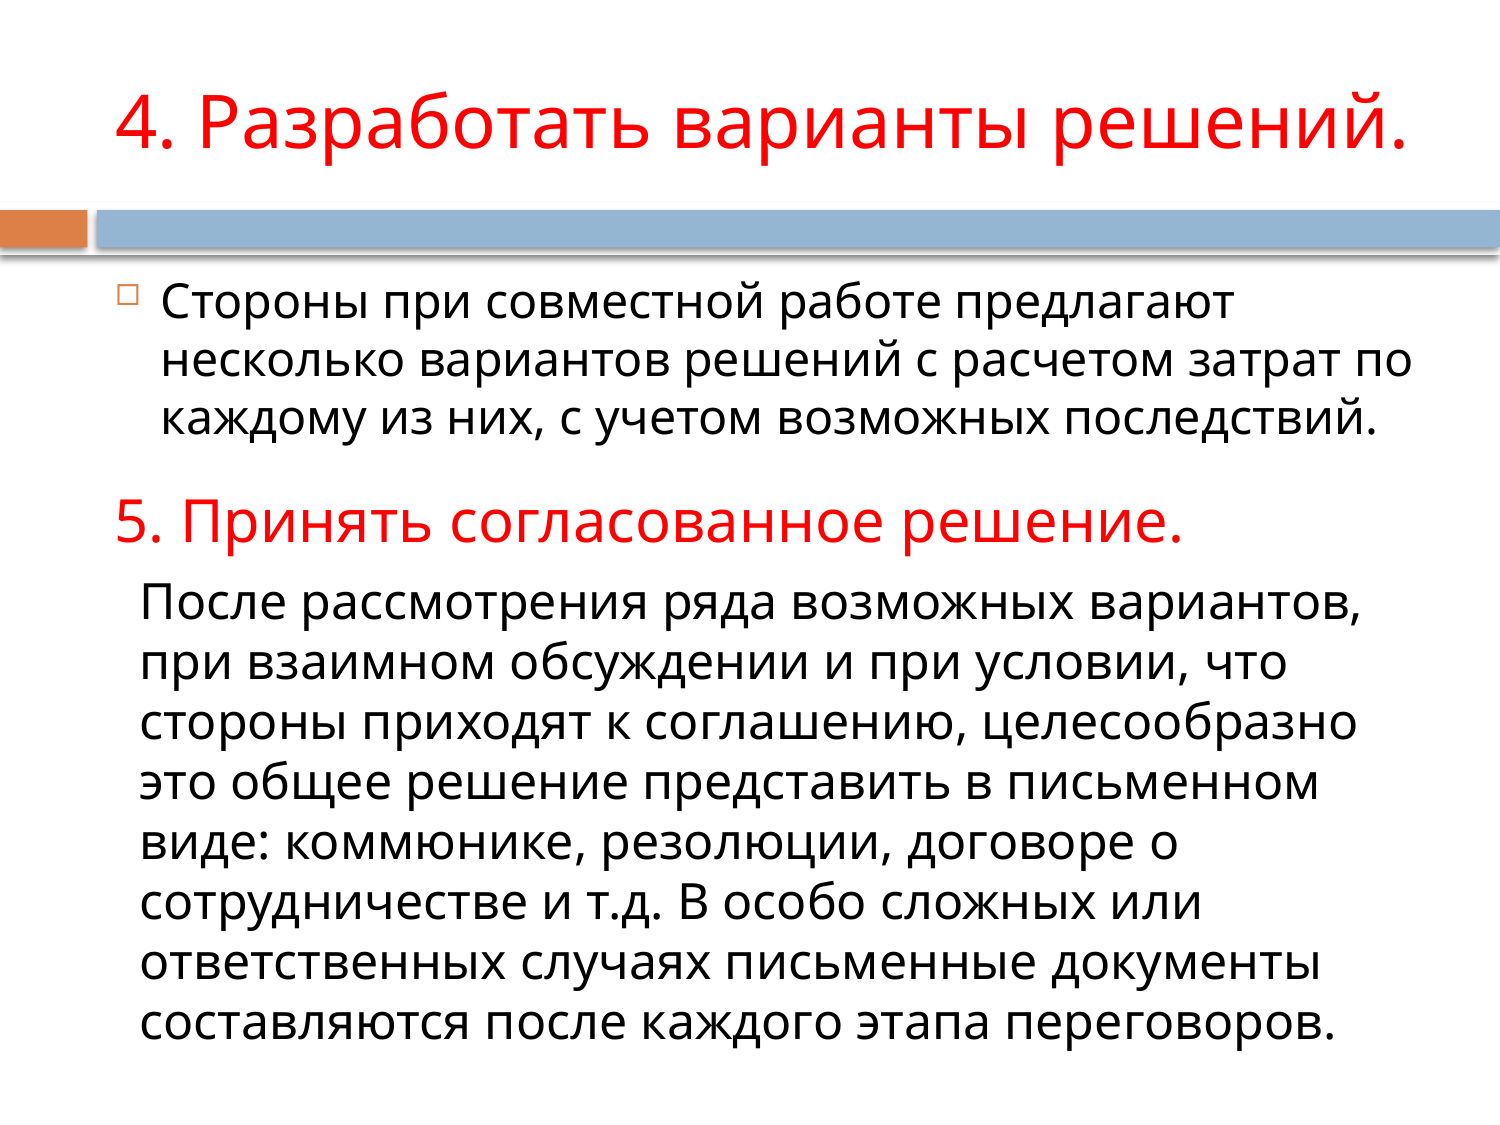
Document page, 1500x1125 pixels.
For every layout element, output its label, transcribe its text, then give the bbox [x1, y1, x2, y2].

text_box После рассмотрения ряда возможных вариантов, при взаимном обсуждении и при условии, что стороны приходят к соглашению, целесообразно это общее решение представить в письменном виде: коммюнике, резолюции, договоре о сотрудничестве и т.д. В особо сложных или ответственных случаях письменные документы составляются после каждого этапа переговоров. [125, 562, 1450, 1058]
title 4. Разработать варианты решений. [100, 37, 1438, 200]
text_box 5. Принять согласованное решение. [99, 474, 1438, 563]
list Стороны при совместной работе предлагают несколько вариантов решений с расчетом затрат по каждому из них, с учетом возможных последствий. [100, 262, 1438, 463]
text_box [112, 762, 1450, 1088]
